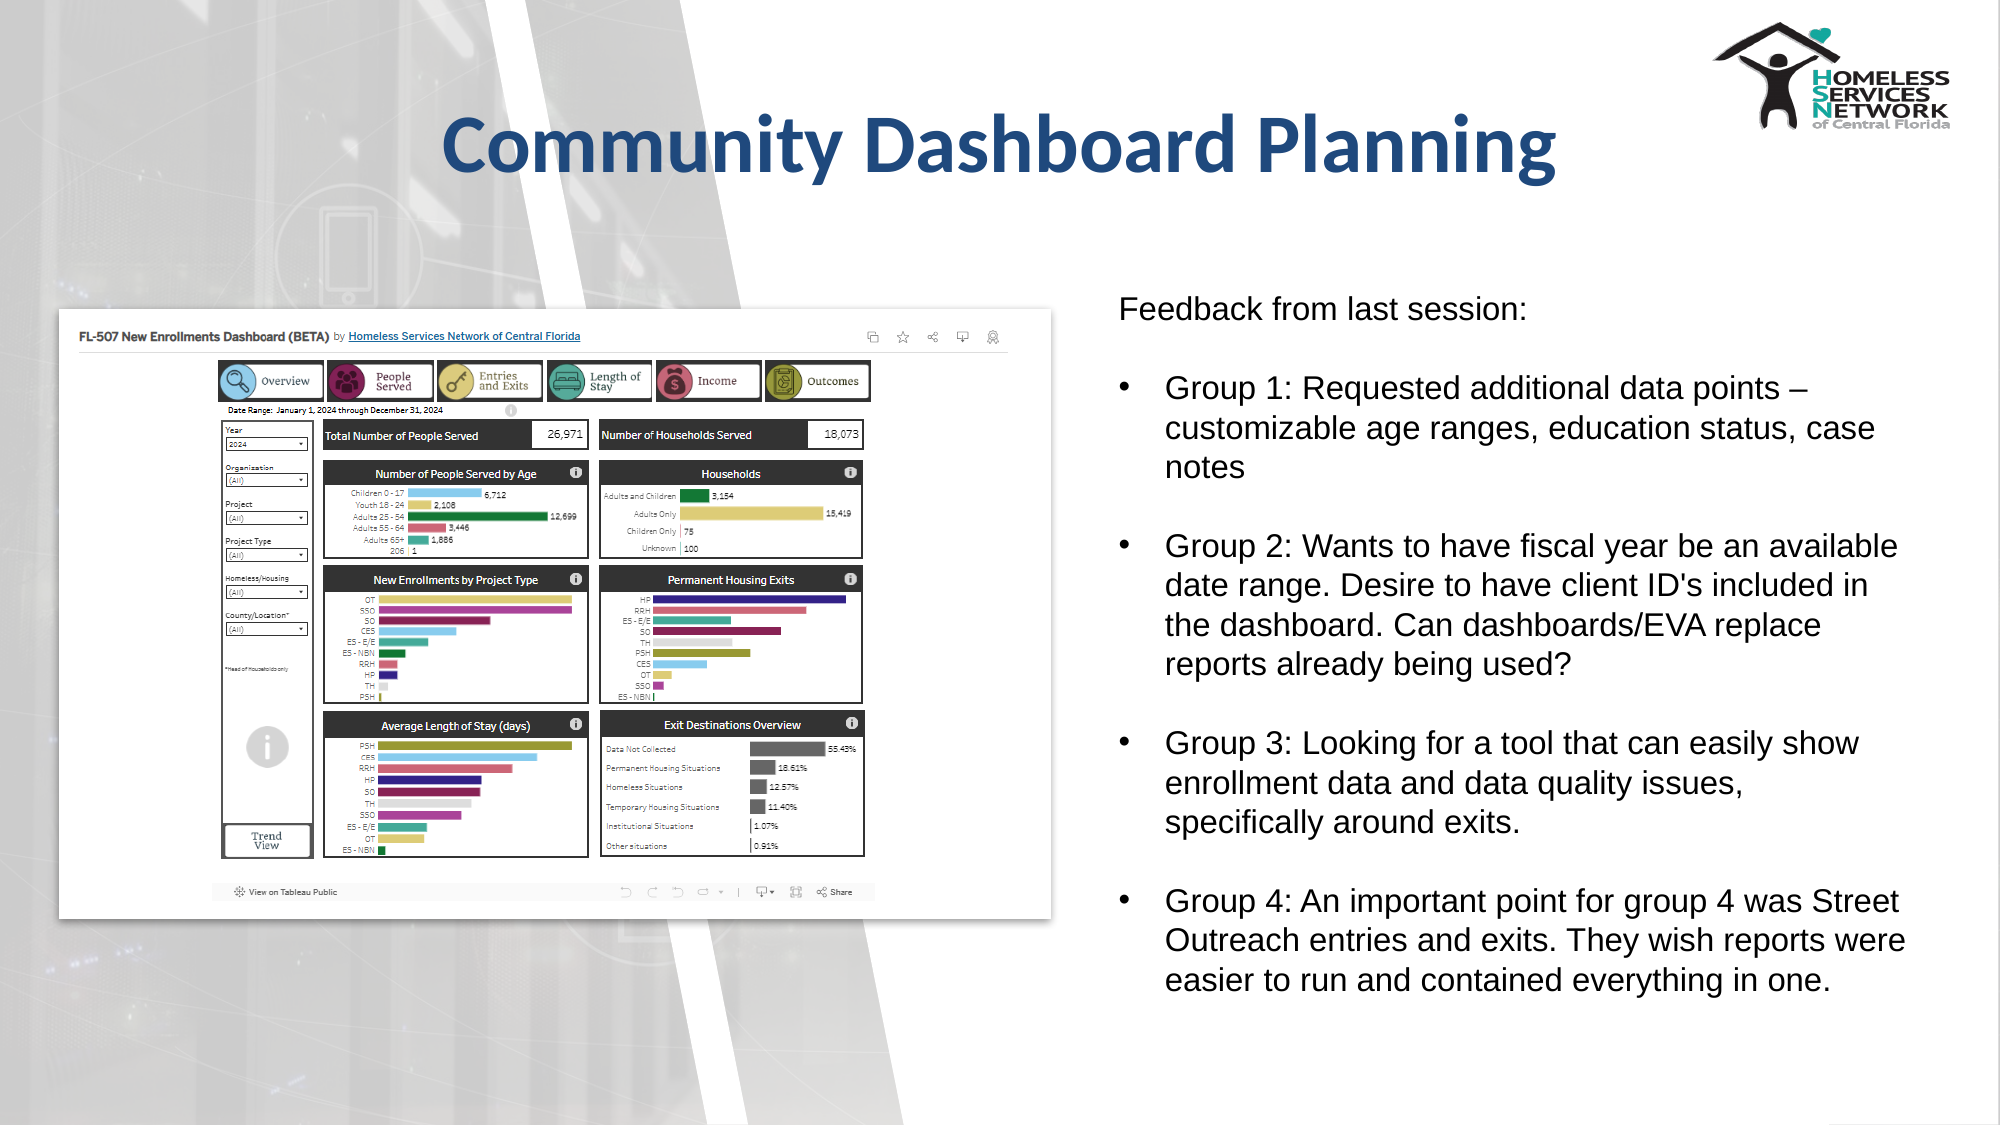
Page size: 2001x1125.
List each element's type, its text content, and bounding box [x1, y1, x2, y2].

picture [1712, 22, 1957, 134]
title Community Dashboard Planning [99, 45, 1900, 233]
picture [73, 322, 1037, 905]
list Feedback from last session: Group 1: Requested additional data points – customizable age ranges, education status, case notes Group 2: Wants to have fiscal year be an available date range. Desire to have client ID's included in the dashboard. Can dashboards/EVA replace reports already being used? Group 3: Looking for a tool that can easily show enrollment data and data quality issues, specifically around exits. Group 4: An important point for group 4 was Street Outreach entries and exits. They wish reports were easier to run and contained everything in one. [1103, 280, 1926, 1023]
